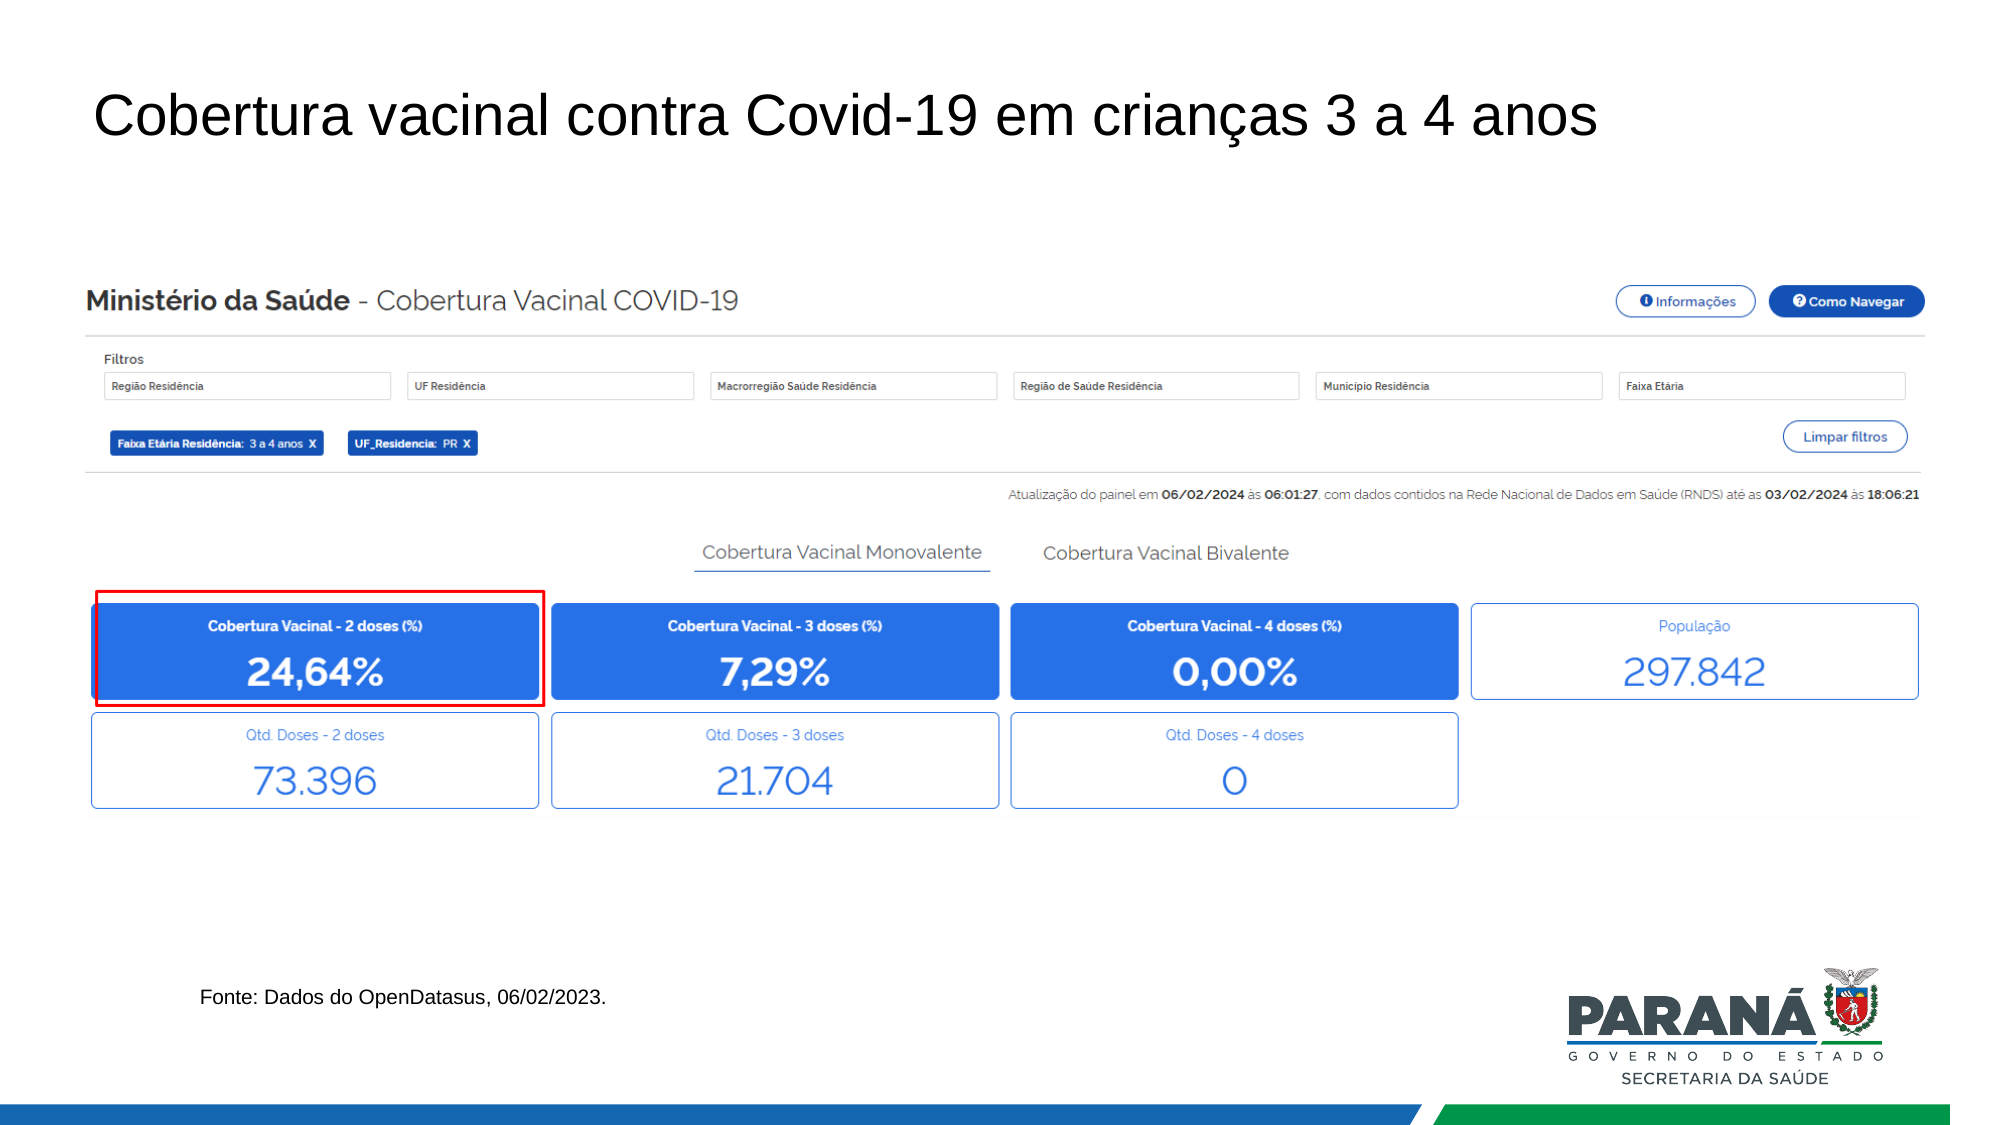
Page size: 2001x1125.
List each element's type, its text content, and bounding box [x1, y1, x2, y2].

title Cobertura vacinal contra Covid-19 em crianças 3 a 4 anos [78, 78, 1957, 202]
picture [78, 272, 1930, 819]
text_box Fonte: Dados do OpenDatasus, 06/02/2023. [184, 975, 823, 1017]
picture [1567, 968, 1883, 1089]
